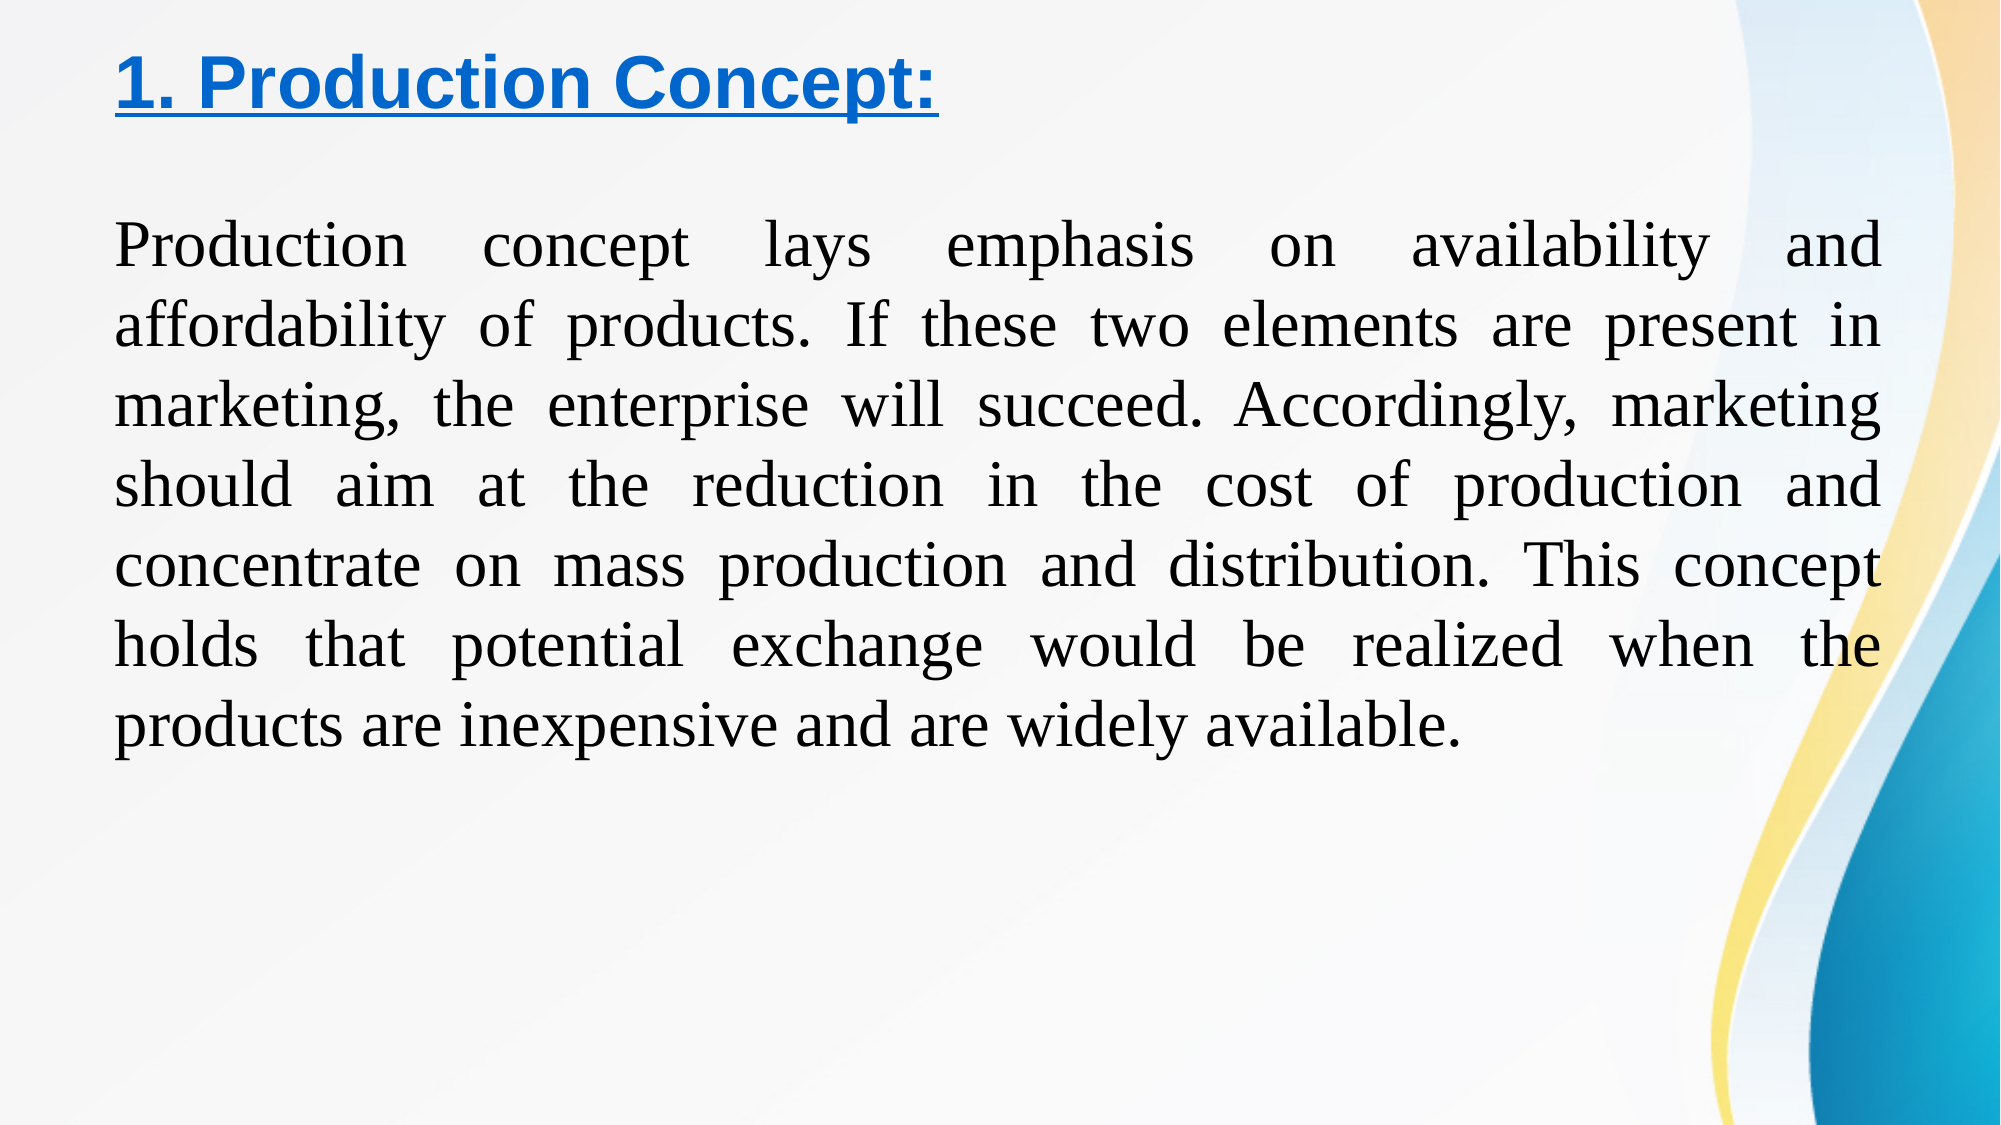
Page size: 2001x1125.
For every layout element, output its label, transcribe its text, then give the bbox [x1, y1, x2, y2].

title 1. Production Concept: [99, 30, 1901, 127]
list Production concept lays emphasis on availability and affordability of products. If these two elements are present in marketing, the enterprise will succeed. Accordingly, marketing should aim at the reduction in the cost of production and concentrate on mass production and distribution. This concept holds that potential exchange would be realized when the products are inexpensive and are widely available. [99, 192, 1901, 1006]
picture [0, 0, 2001, 1125]
